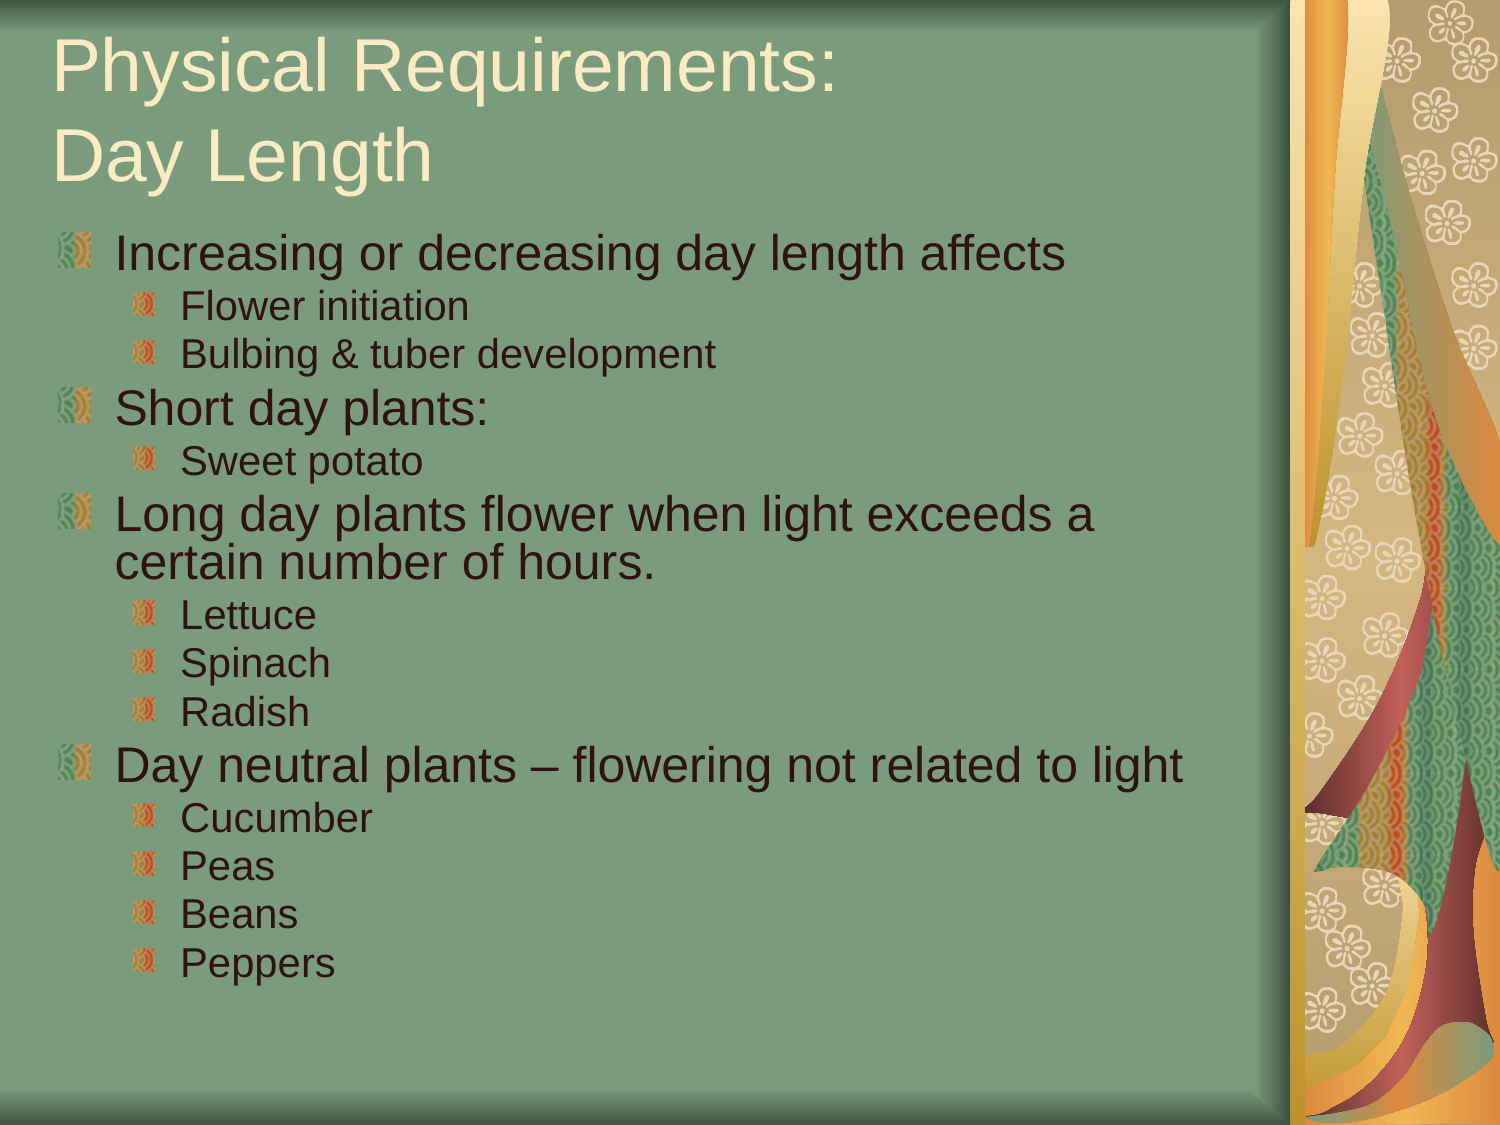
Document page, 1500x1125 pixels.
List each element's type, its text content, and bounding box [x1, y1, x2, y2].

picture [133, 446, 155, 470]
list Increasing or decreasing day length affects Flower initiation Bulbing & tuber development Short day plants: Sweet potato Long day plants flower when light exceeds a certain number of hours. Lettuce Spinach Radish Day neutral plants – flowering not related to light Cucumber Peas Beans Peppers [43, 224, 1255, 1088]
picture [133, 851, 155, 876]
picture [133, 697, 155, 721]
picture [133, 649, 155, 673]
picture [133, 292, 155, 316]
picture [133, 340, 155, 364]
picture [133, 948, 155, 972]
picture [58, 387, 91, 423]
picture [133, 900, 155, 924]
title Physical Requirements: Day Length [35, 12, 1263, 200]
picture [133, 803, 155, 827]
picture [58, 493, 91, 529]
picture [133, 600, 155, 625]
picture [1314, 144, 1500, 936]
picture [58, 744, 91, 780]
picture [58, 232, 91, 268]
